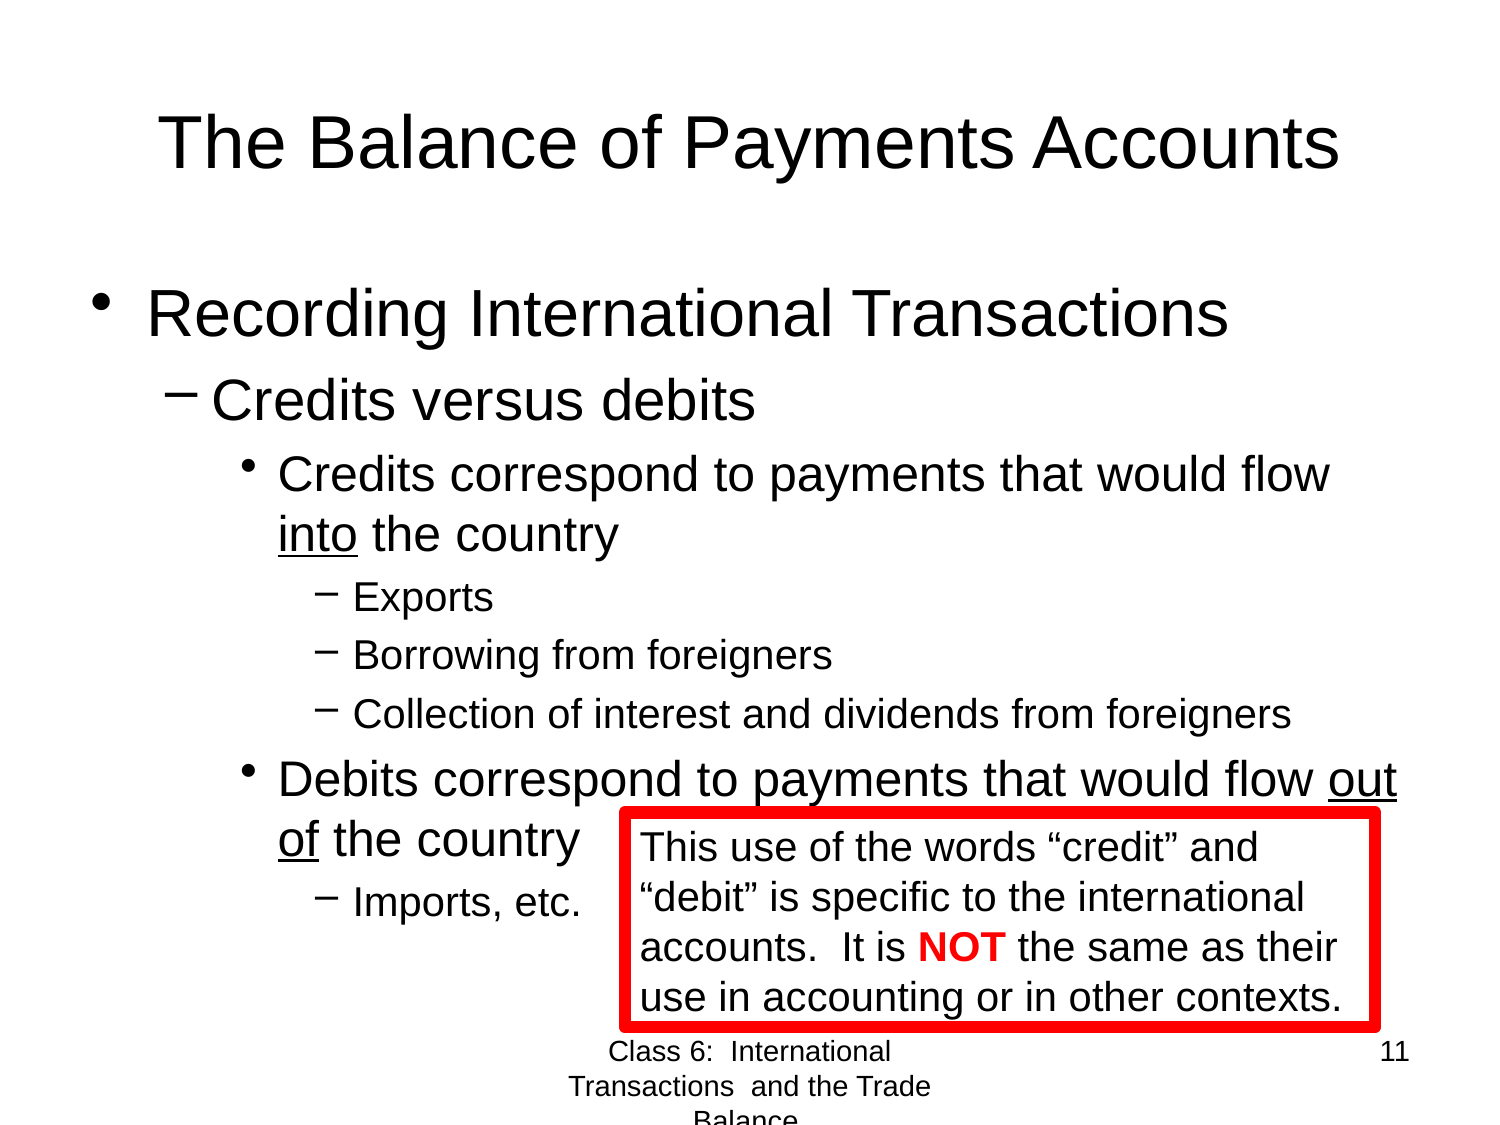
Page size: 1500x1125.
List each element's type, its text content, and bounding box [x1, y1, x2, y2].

list Recording International Transactions Credits versus debits Credits correspond to payments that would flow into the country Exports Borrowing from foreigners Collection of interest and dividends from foreigners Debits correspond to payments that would flow out of the country Imports, etc. [74, 262, 1426, 1006]
slide_number 11 [1074, 1024, 1426, 1103]
text_box This use of the words “credit” and “debit” is specific to the international accounts. It is NOT the same as their use in accounting or in other contexts. [624, 812, 1375, 1028]
title The Balance of Payments Accounts [74, 44, 1426, 233]
footer Class 6: International Transactions and the Trade Balance [512, 1024, 988, 1103]
